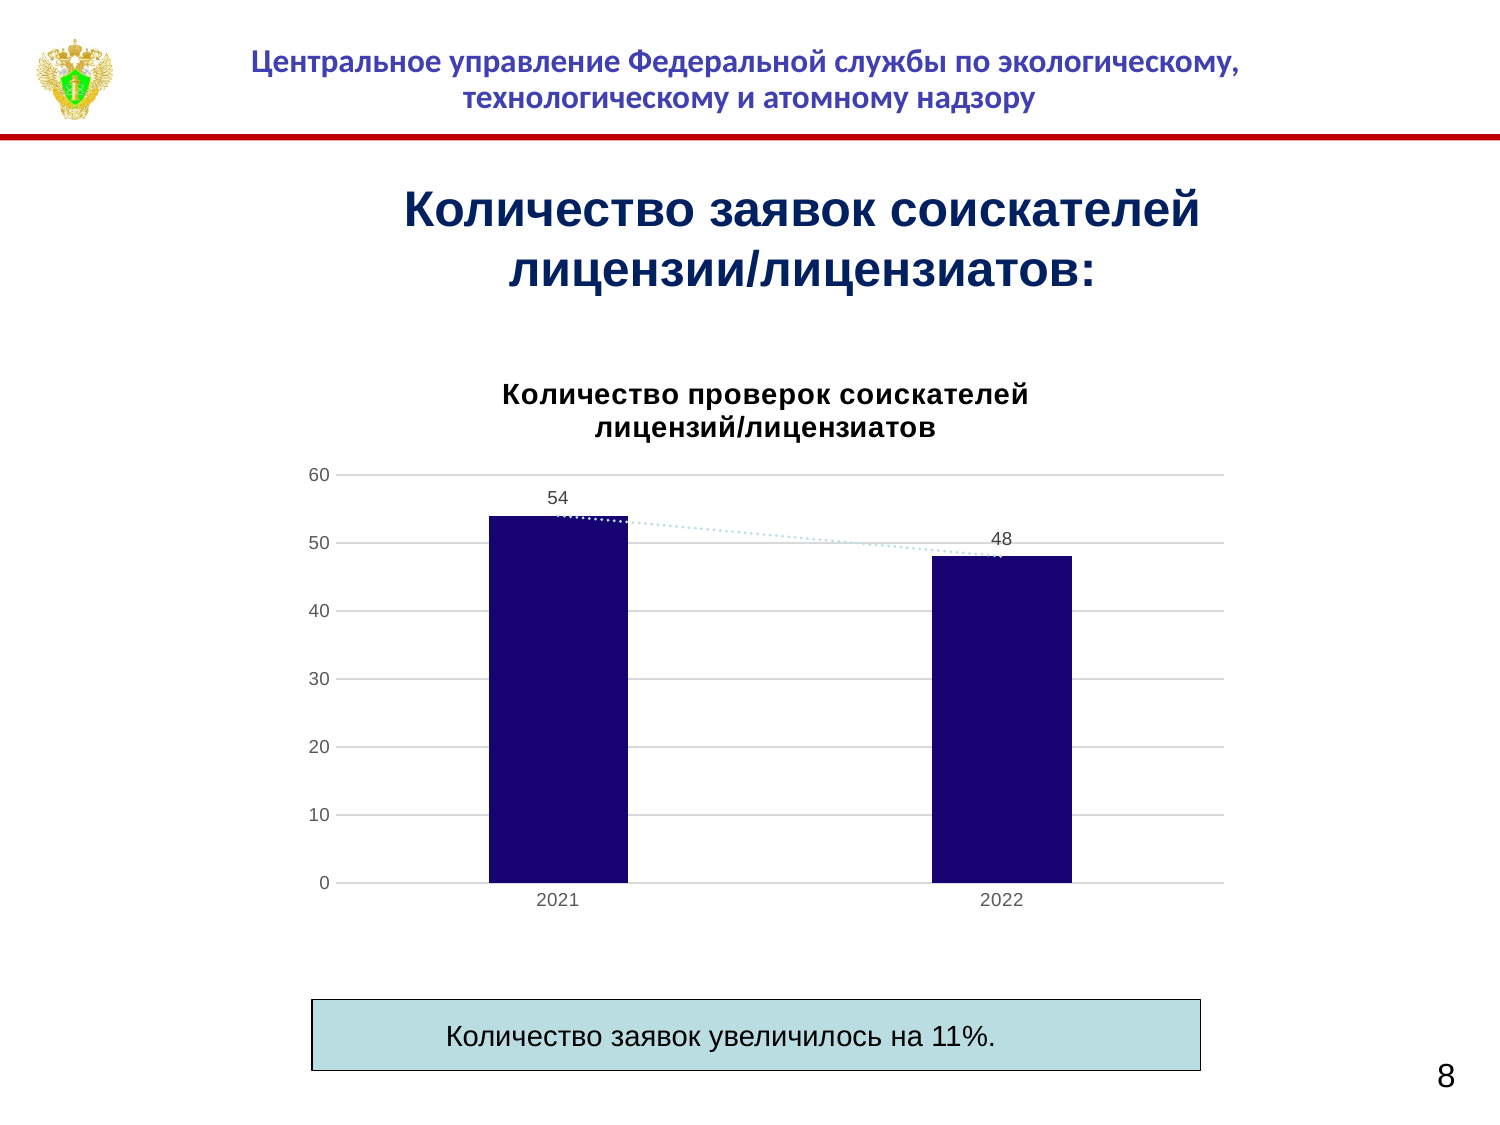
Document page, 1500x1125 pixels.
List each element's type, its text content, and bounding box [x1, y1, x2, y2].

title Центральное управление Федеральной службы по экологическому, технологическому и атомному надзору [118, 45, 1425, 115]
text_box [312, 999, 1201, 1071]
chart [289, 349, 1244, 923]
picture [36, 39, 114, 121]
text_box Количество заявок увеличилось на 11%. [430, 1010, 1258, 1060]
slide_number 8 [1149, 1046, 1471, 1125]
text_box Количество заявок соискателей лицензии/лицензиатов: [159, 160, 1447, 325]
